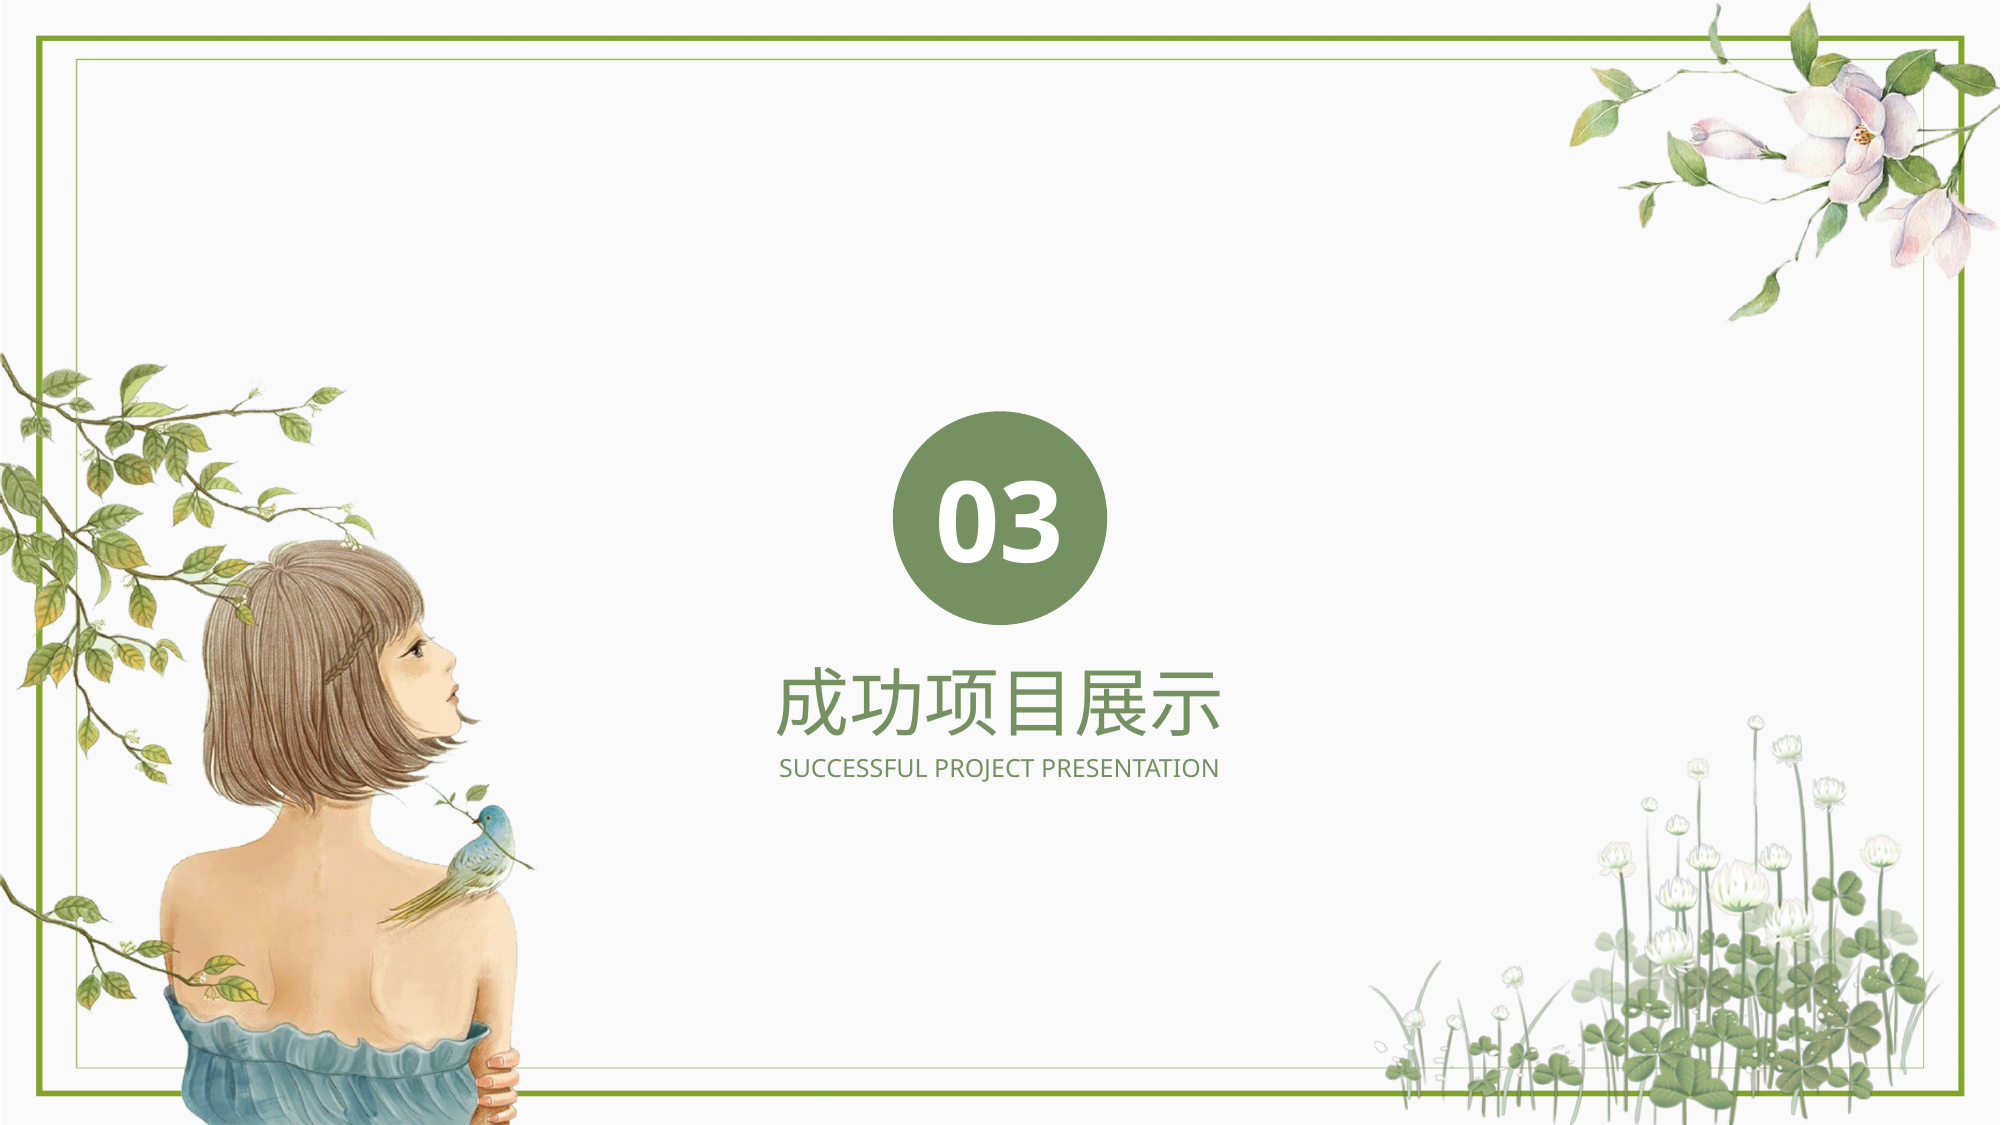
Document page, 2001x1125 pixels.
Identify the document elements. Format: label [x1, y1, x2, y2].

picture [0, 0, 2000, 1125]
text_box [713, 411, 1287, 791]
